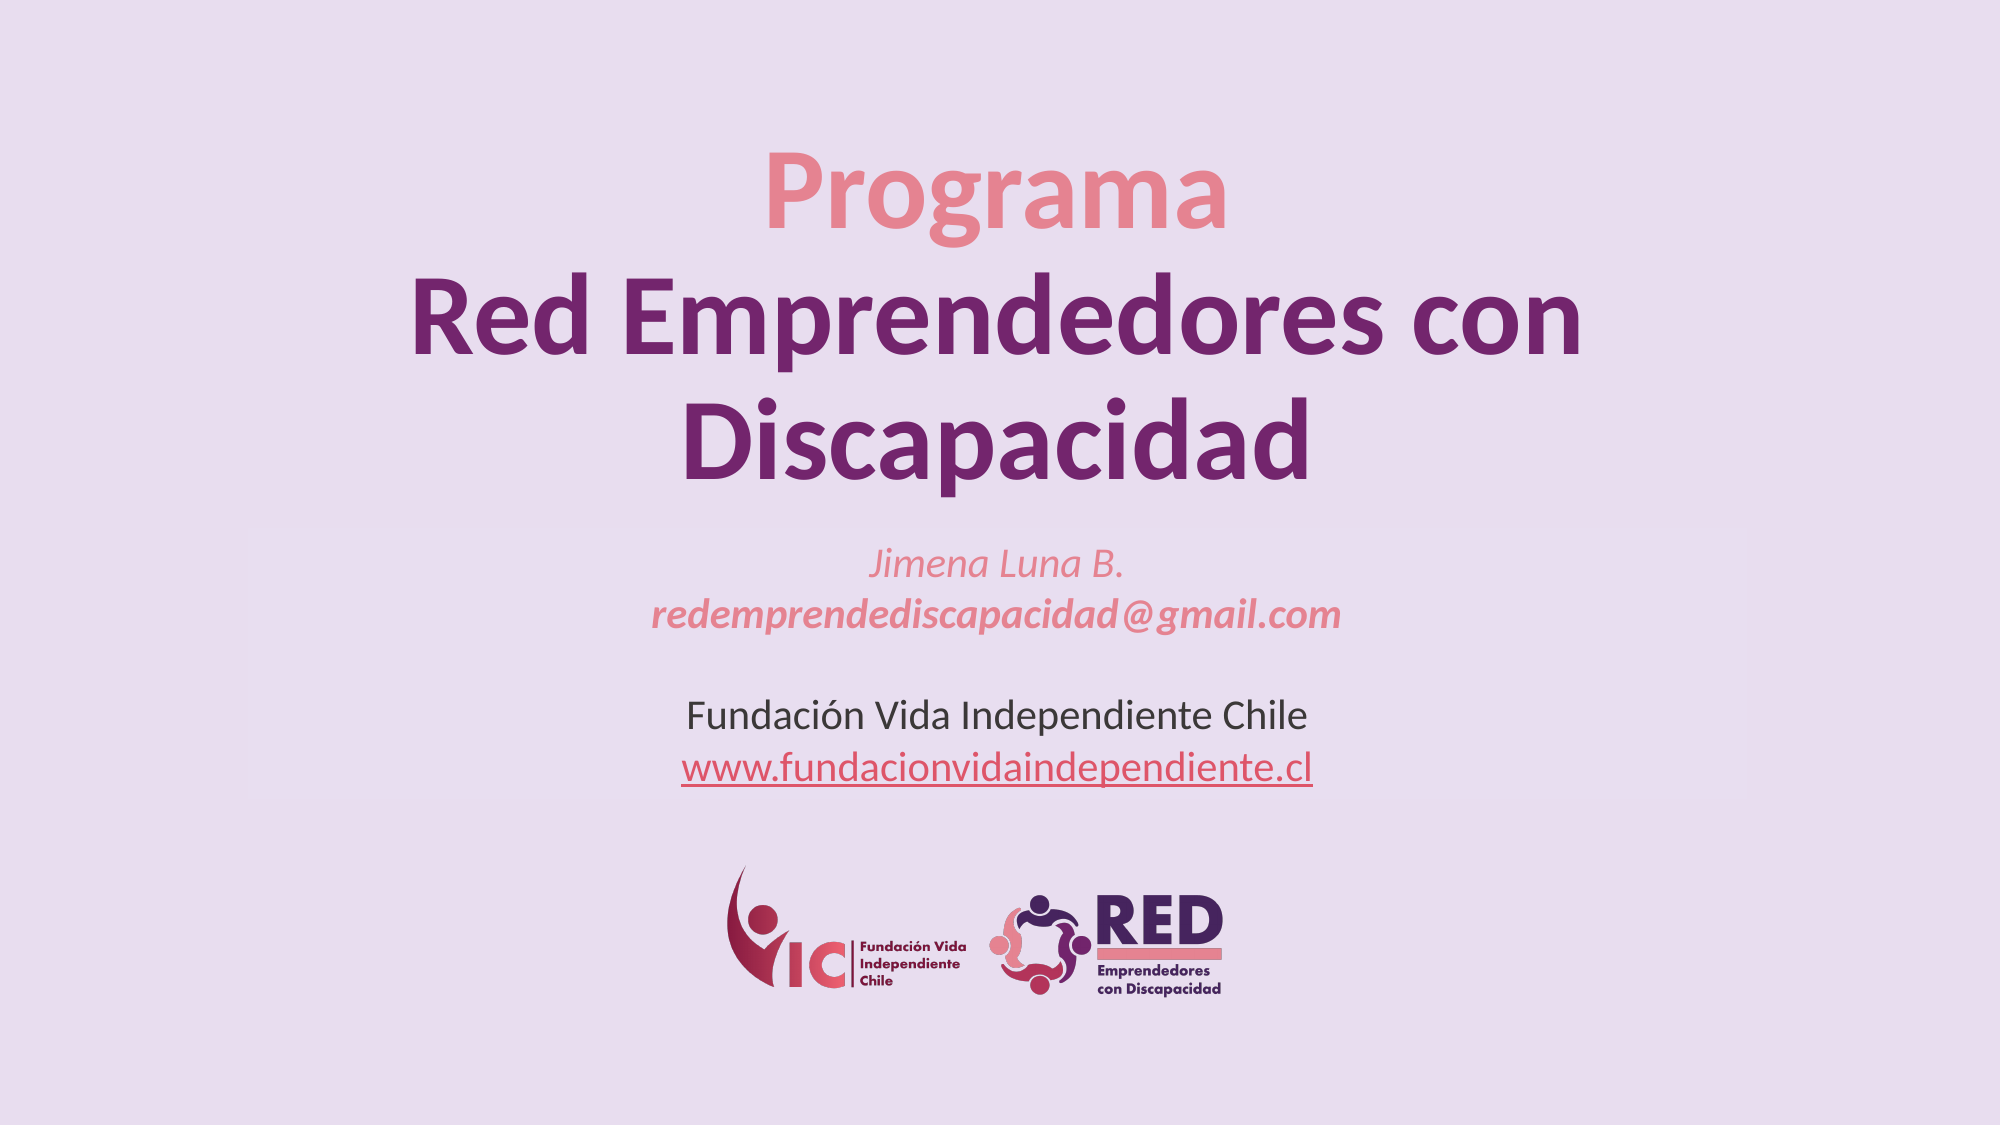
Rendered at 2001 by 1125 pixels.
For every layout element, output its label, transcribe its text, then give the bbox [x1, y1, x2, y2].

picture [695, 855, 1240, 1005]
title Programa Red Emprendedores con Discapacidad [247, 120, 1748, 513]
subtitle Jimena Luna B. redemprendediscapacidad@gmail.com Fundación Vida Independiente Chile www.fundacionvidaindependiente.cl [247, 527, 1748, 799]
